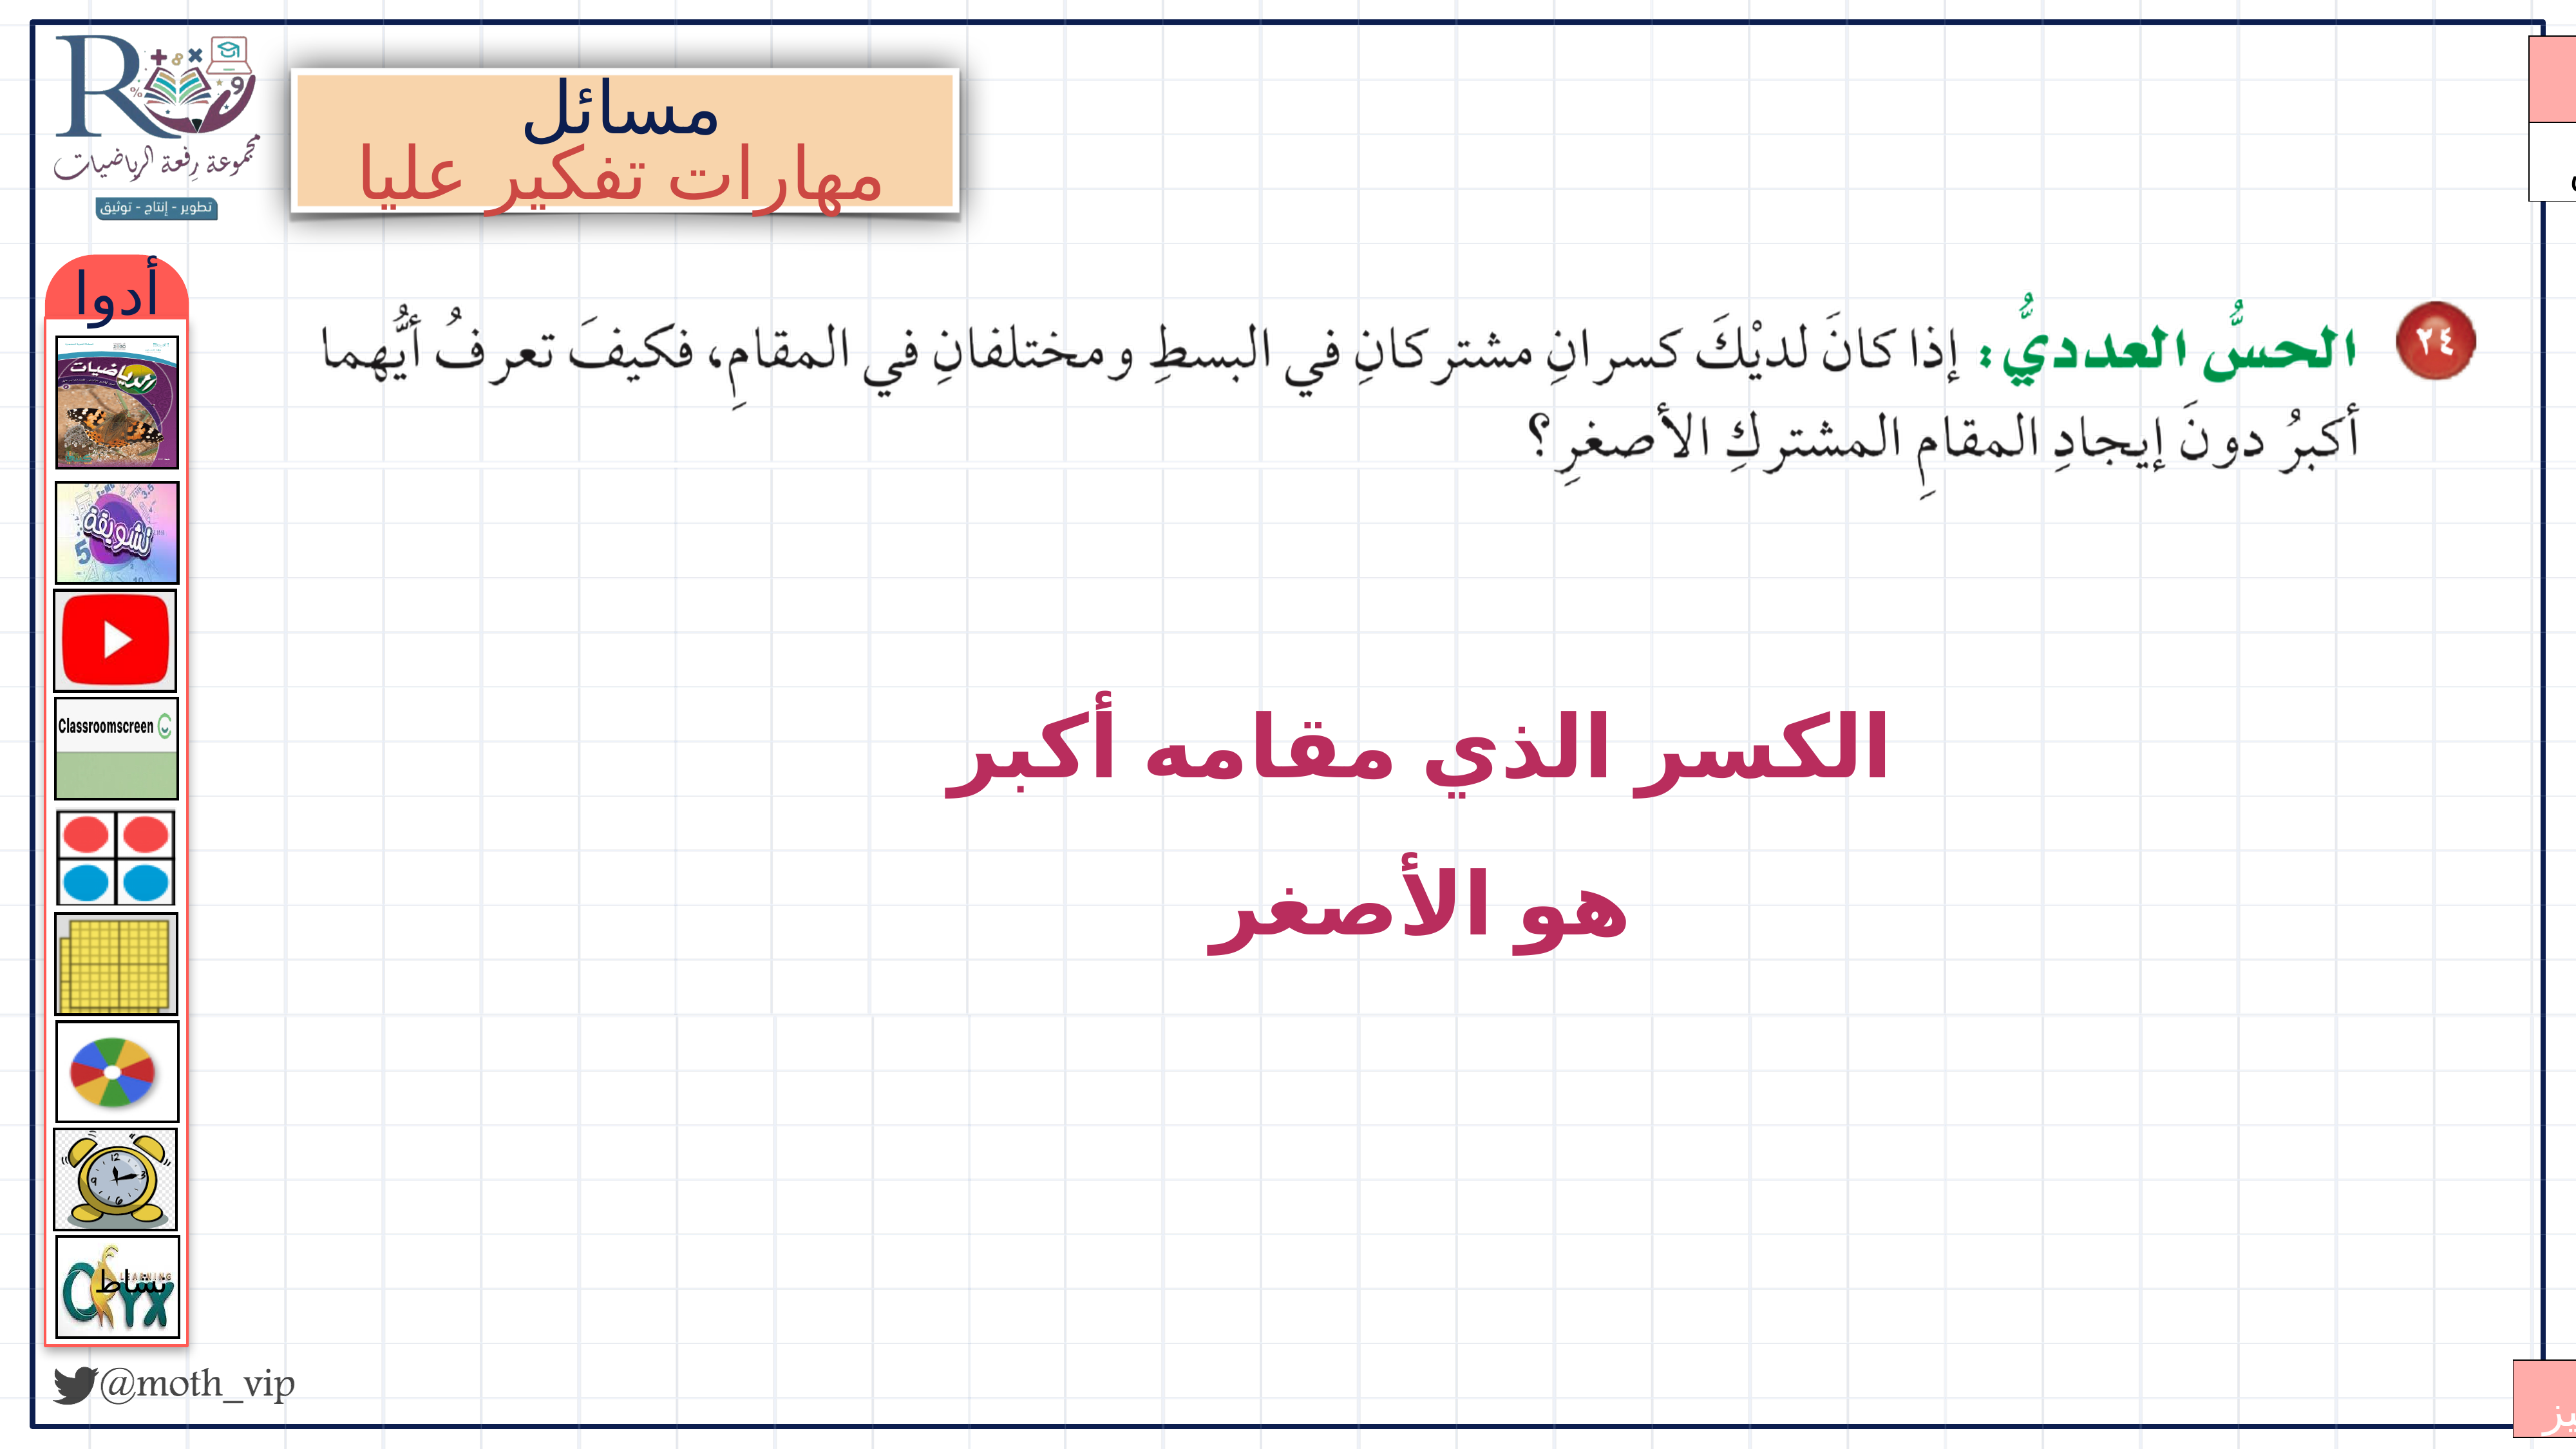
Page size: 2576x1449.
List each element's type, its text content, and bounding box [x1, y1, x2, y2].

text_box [286, 50, 964, 244]
picture [30, 15, 281, 243]
text_box الكسر الذي مقامه أكبر هو الأصغر [869, 625, 1973, 766]
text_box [44, 242, 190, 1346]
picture [289, 259, 2482, 511]
table_header التركيز [2514, 1361, 2576, 1437]
